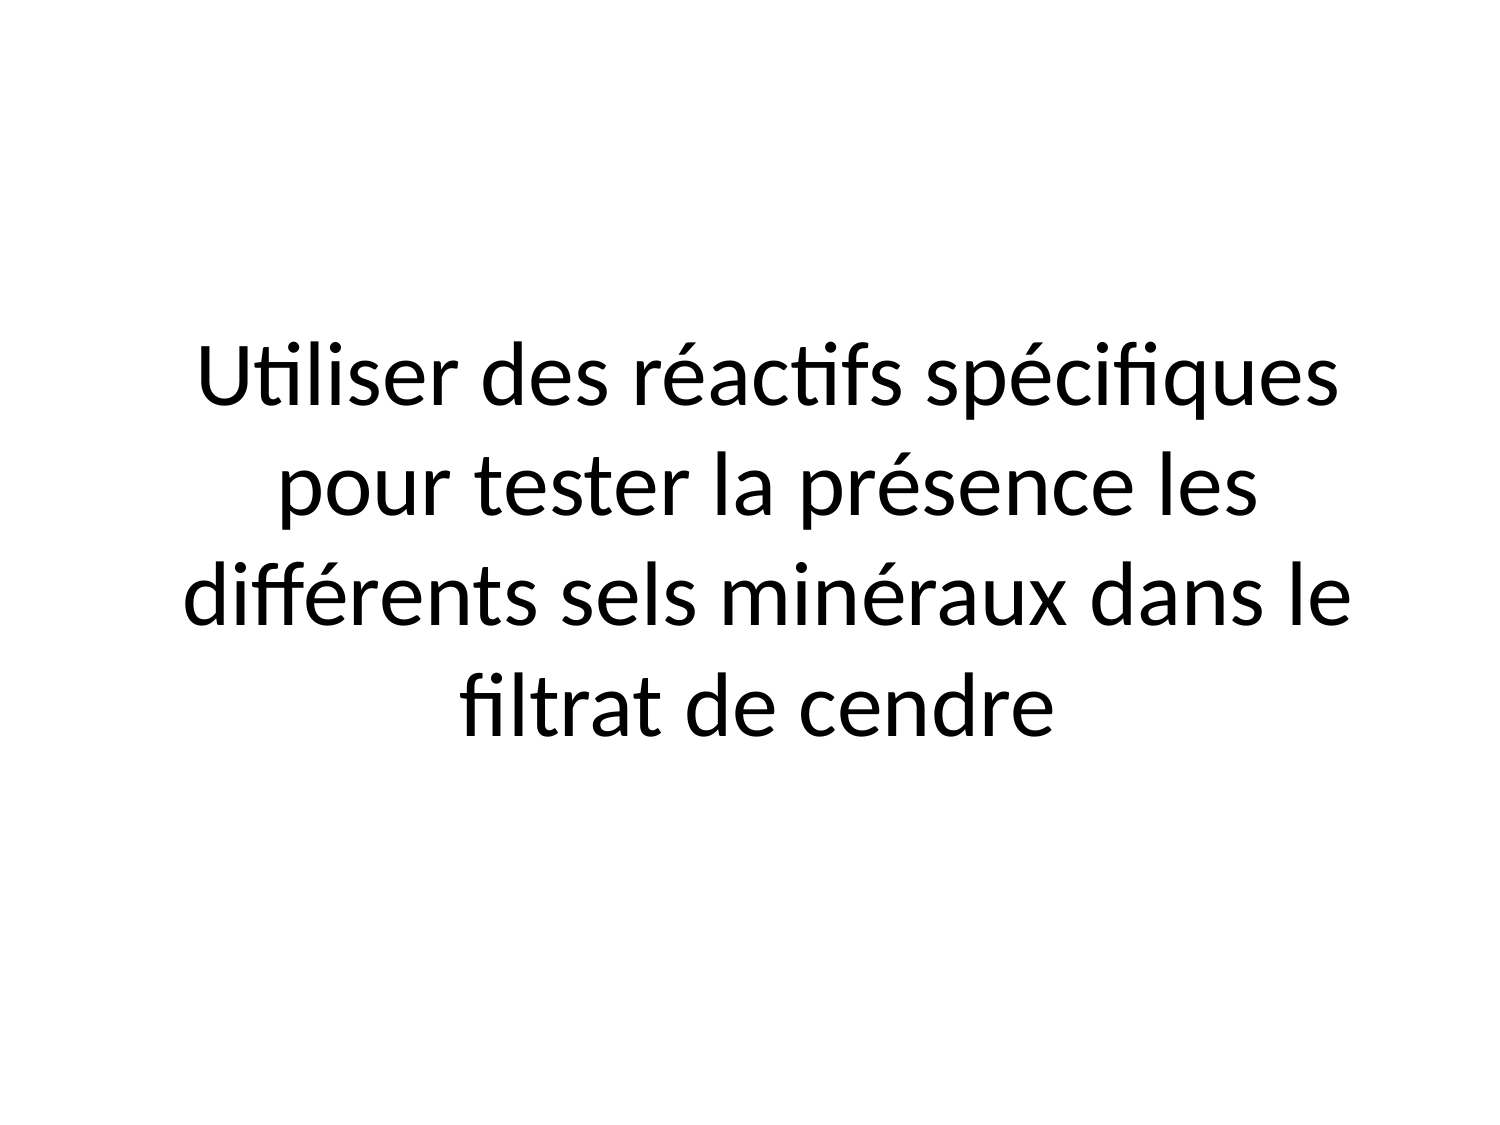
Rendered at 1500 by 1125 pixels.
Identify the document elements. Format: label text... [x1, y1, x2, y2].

title Utiliser des réactifs spécifiques pour tester la présence les différents sels minéraux dans le filtrat de cendre [93, 269, 1444, 799]
